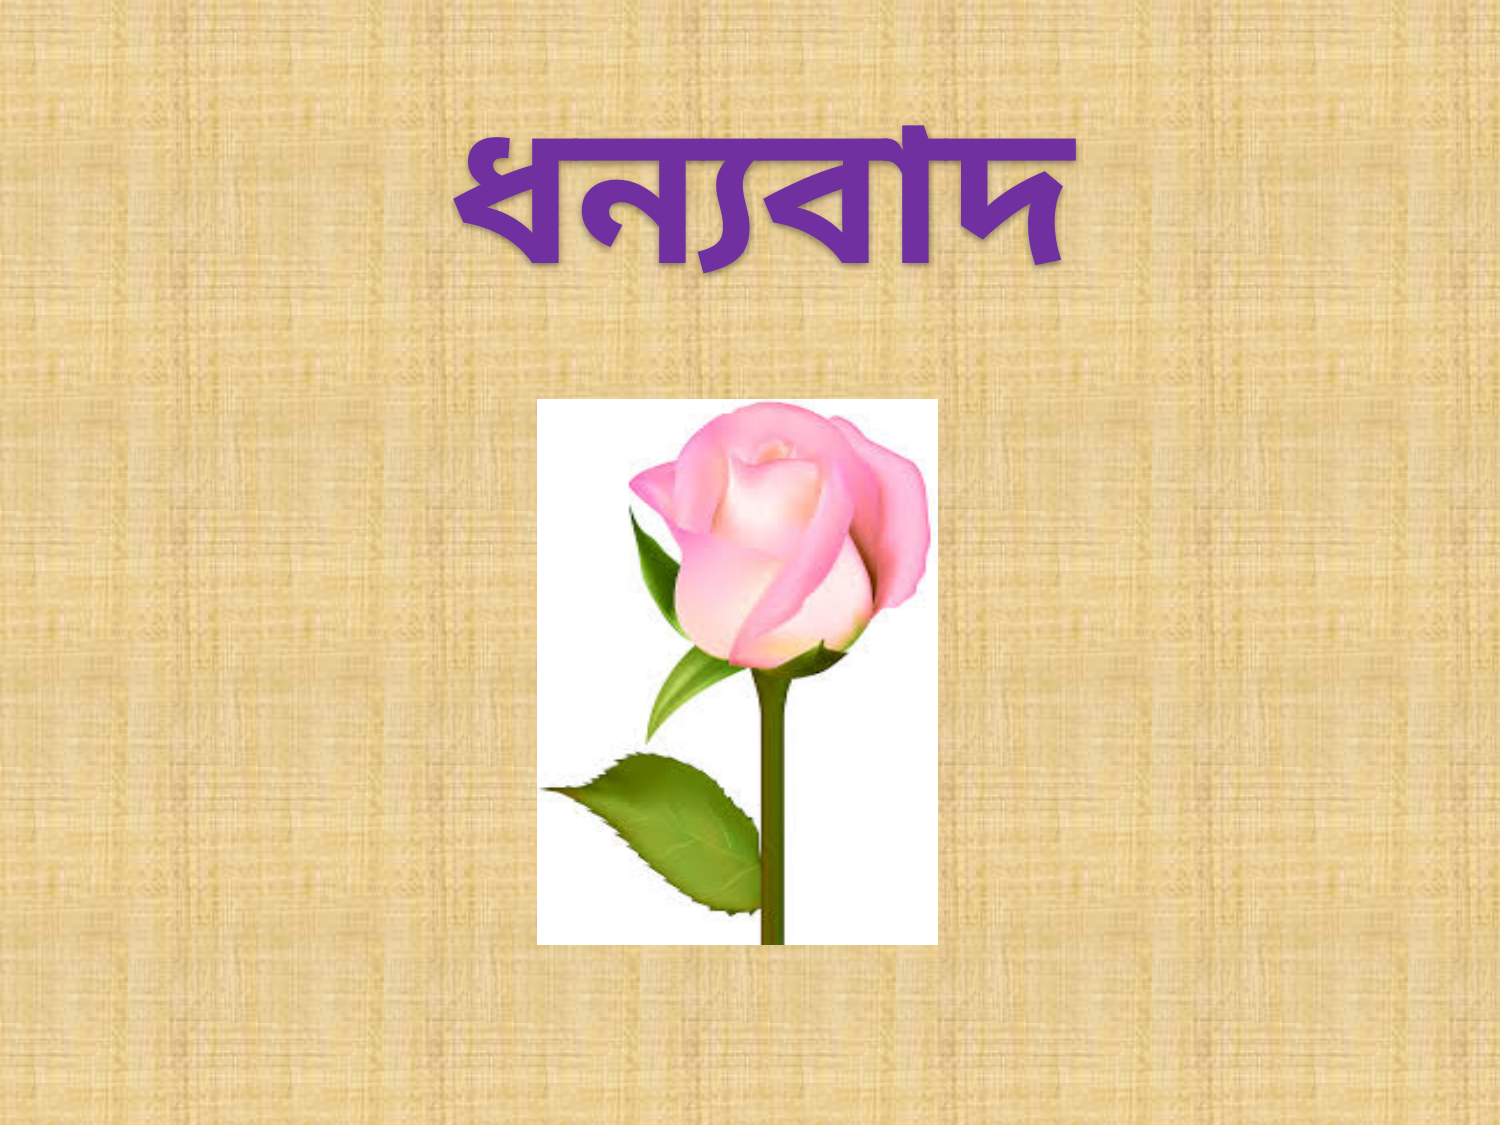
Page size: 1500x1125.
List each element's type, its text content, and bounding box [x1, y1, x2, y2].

text_box ধন্যবাদ [259, 53, 1266, 314]
picture [0, 0, 1500, 1125]
